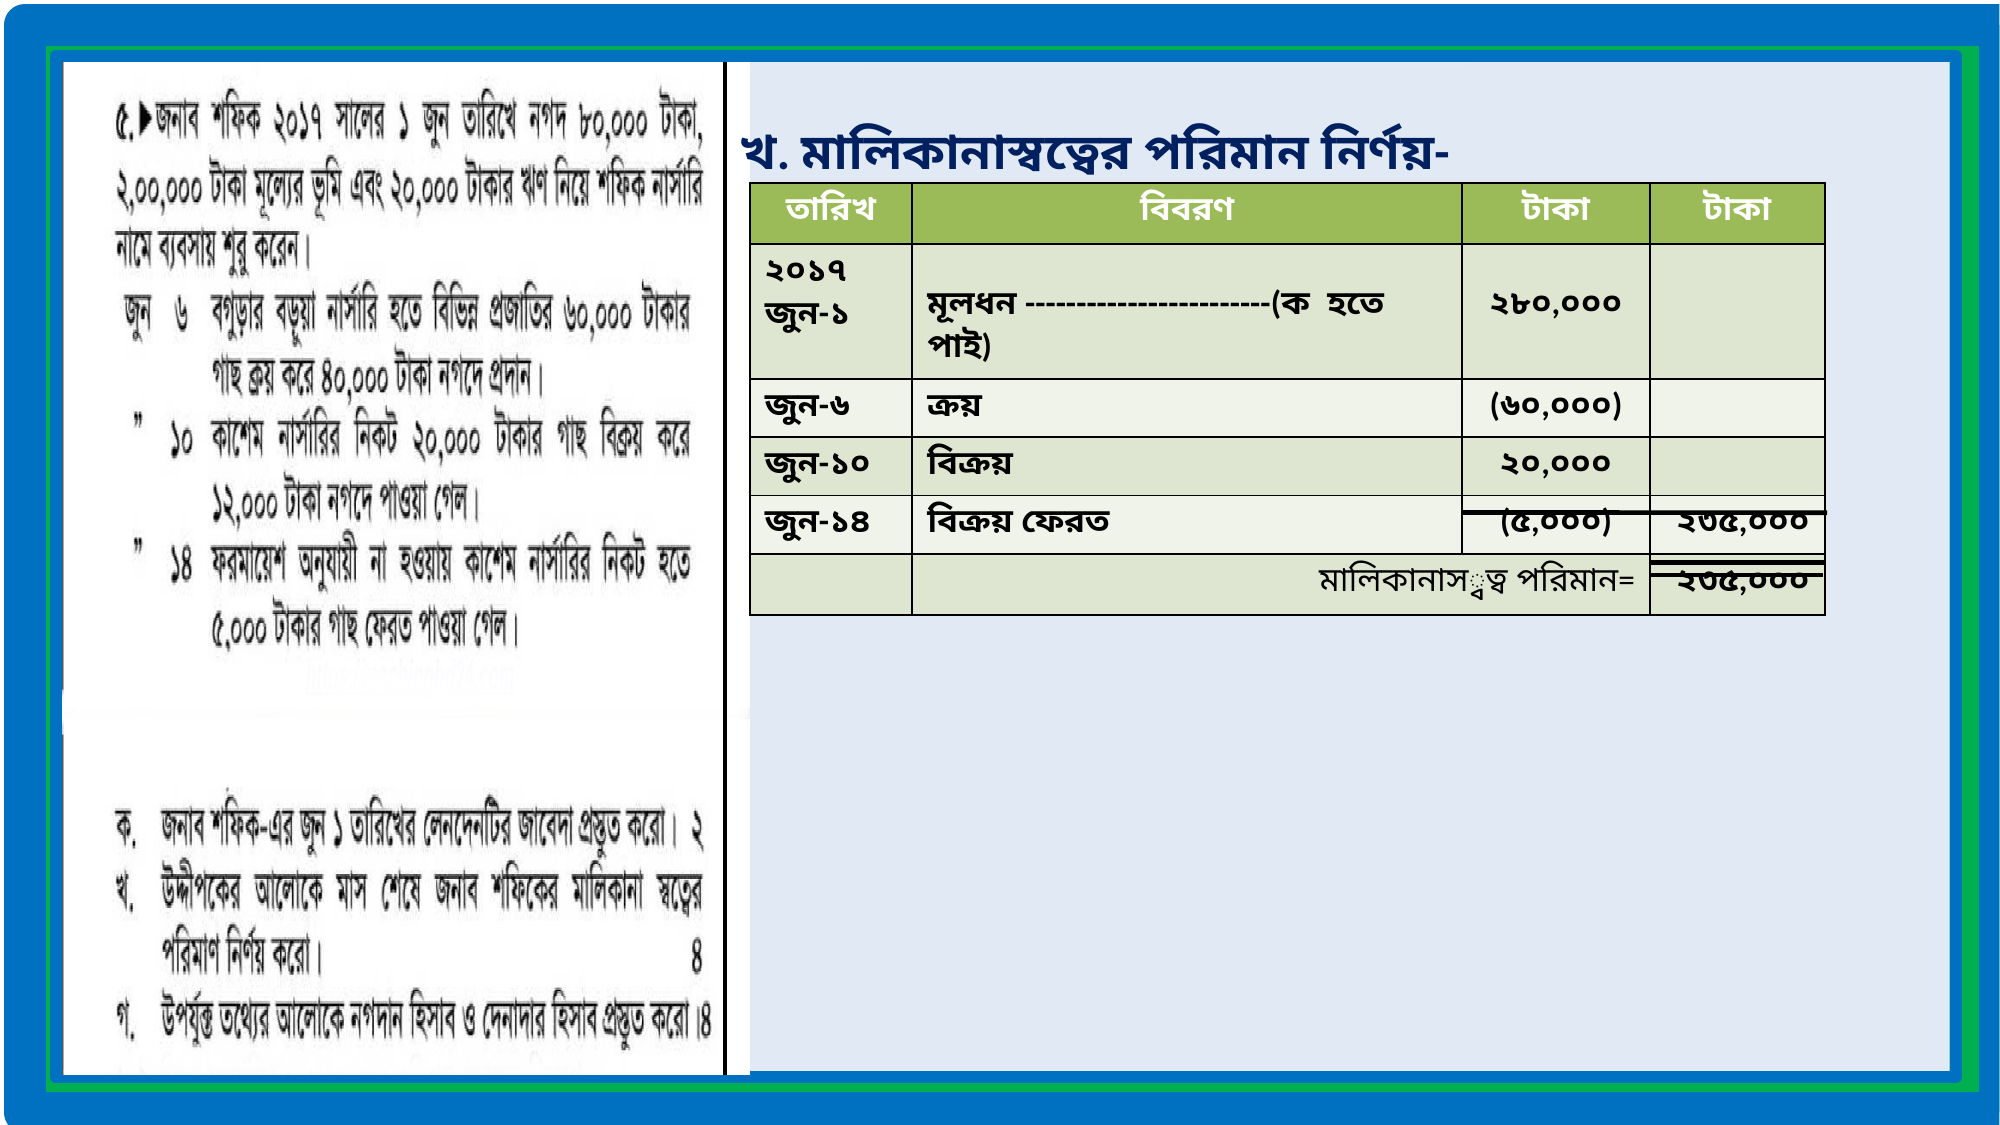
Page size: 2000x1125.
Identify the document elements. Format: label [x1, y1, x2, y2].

text_box [23, 23, 2000, 1115]
text_box [1649, 562, 1825, 576]
picture [61, 62, 1950, 1076]
